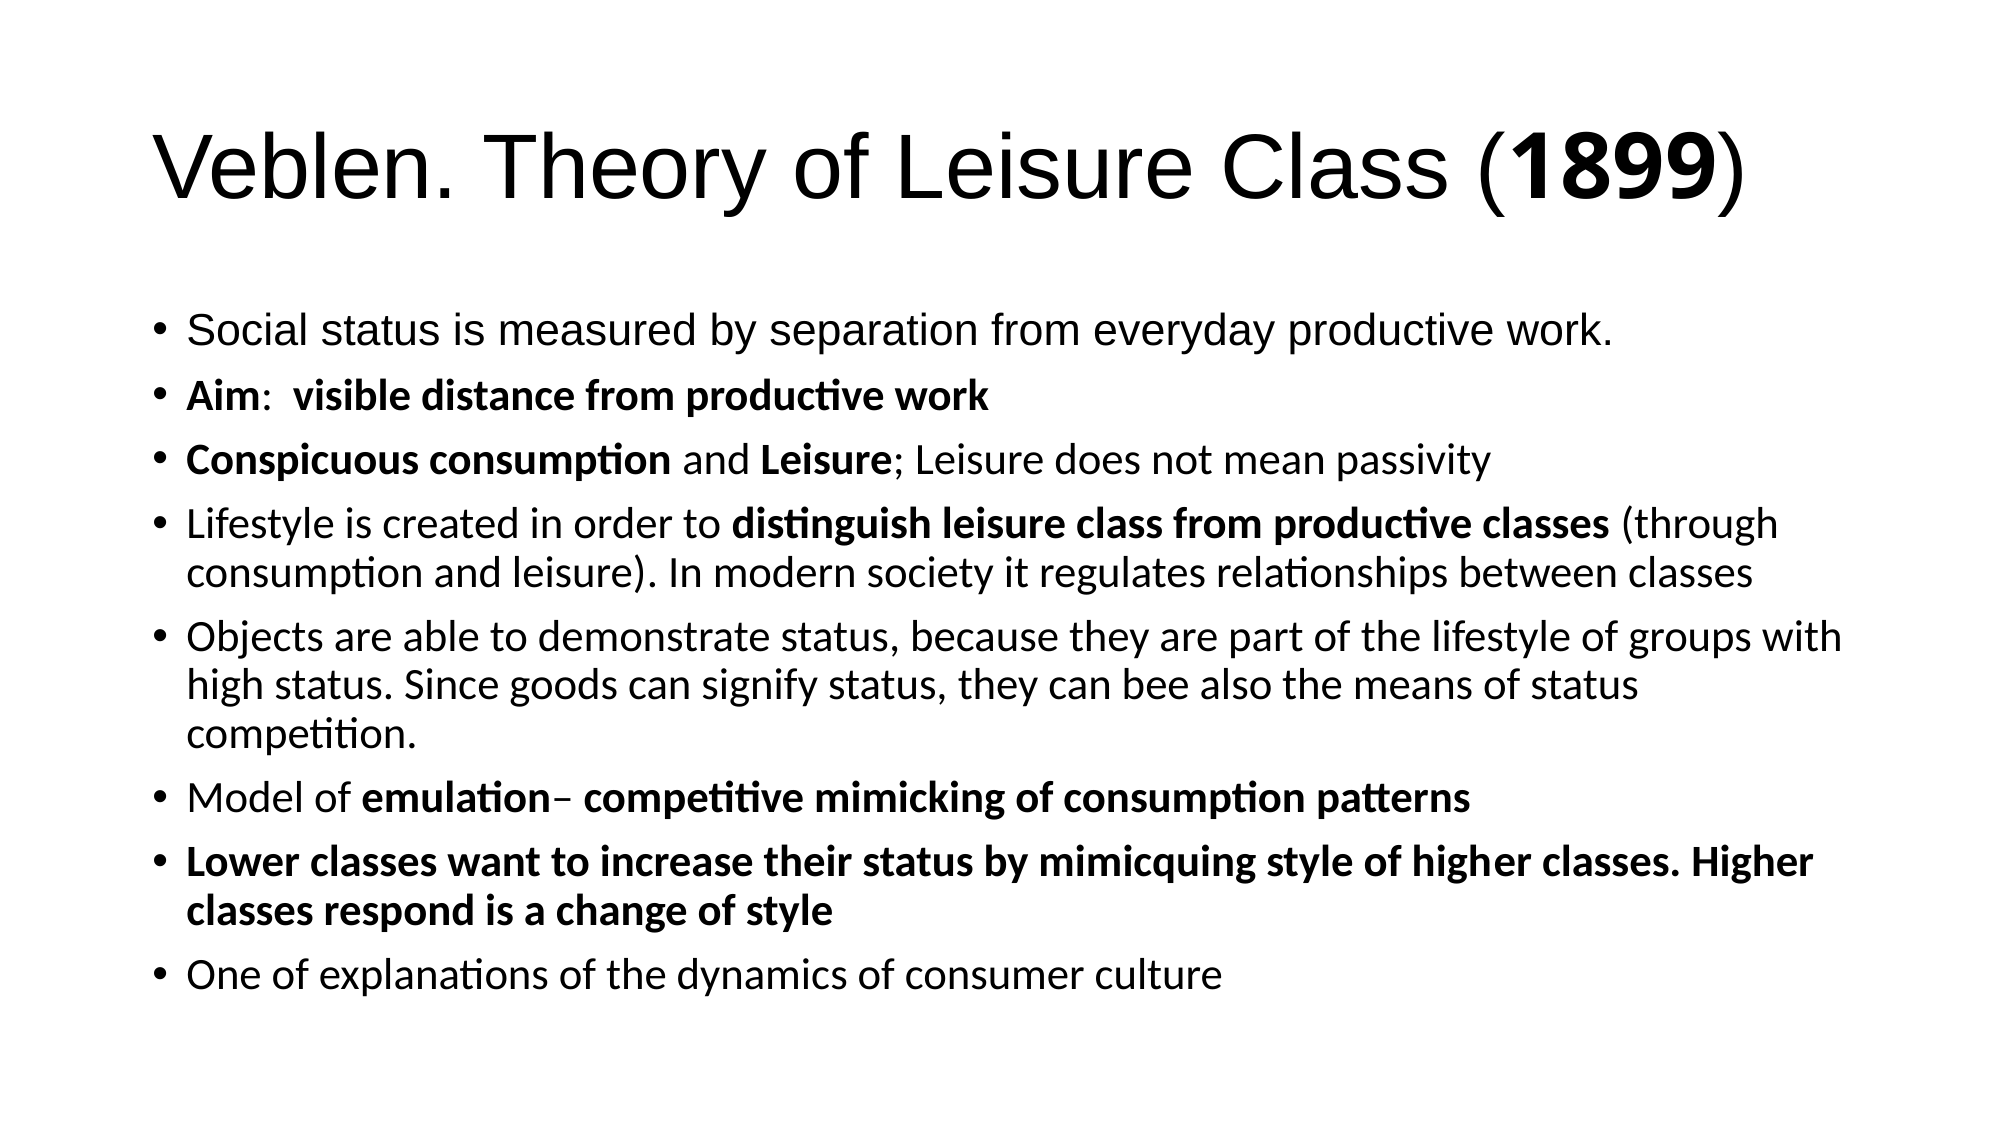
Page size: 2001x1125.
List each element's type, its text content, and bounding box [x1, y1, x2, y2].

list Social status is measured by separation from everyday productive work. Aim: visible distance from productive work Conspicuous consumption and Leisure; Leisure does not mean passivity Lifestyle is created in order to distinguish leisure class from productive classes (through consumption and leisure). In modern society it regulates relationships between classes Objects are able to demonstrate status, because they are part of the lifestyle of groups with high status. Since goods can signify status, they can bee also the means of status competition. Model of emulation– competitive mimicking of consumption patterns Lower classes want to increase their status by mimicquing style of higher classes. Higher classes respond is a change of style One of explanations of the dynamics of consumer culture [137, 299, 1863, 1014]
title Veblen. Theory of Leisure Class (1899) [137, 59, 1863, 278]
